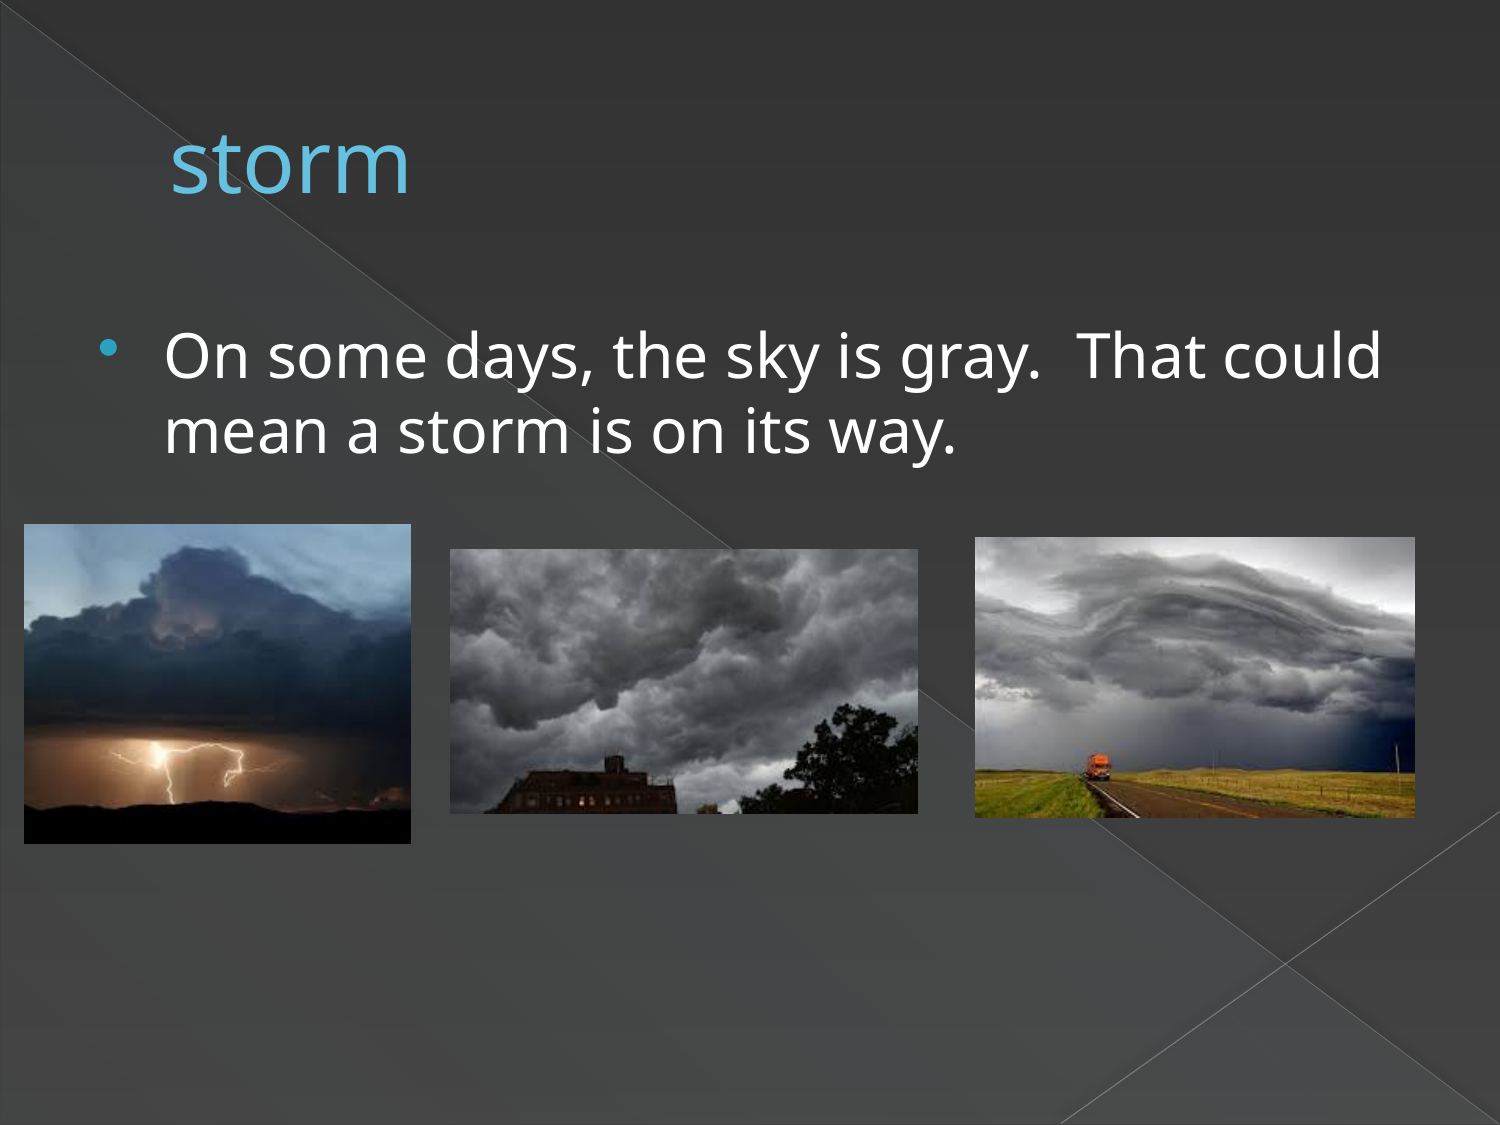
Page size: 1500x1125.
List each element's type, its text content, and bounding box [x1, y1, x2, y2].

picture [449, 549, 918, 815]
picture [974, 537, 1415, 818]
list On some days, the sky is gray. That could mean a storm is on its way. [75, 308, 1425, 1059]
title storm [75, 43, 1425, 274]
picture [24, 524, 412, 844]
